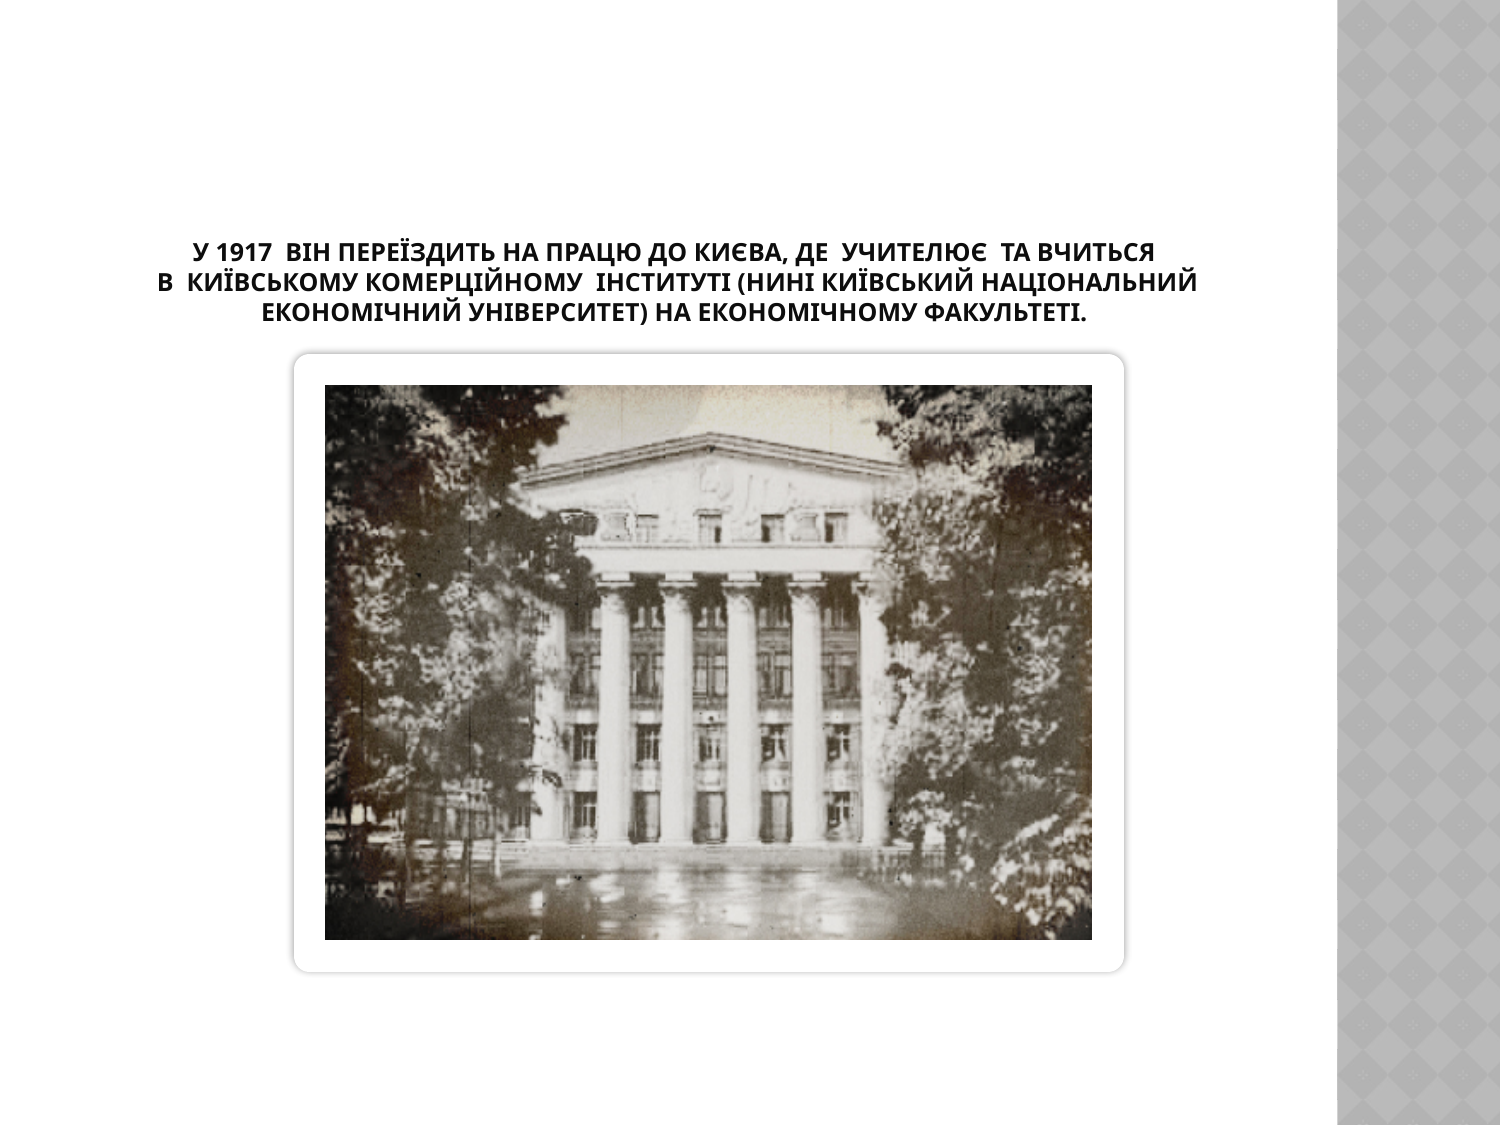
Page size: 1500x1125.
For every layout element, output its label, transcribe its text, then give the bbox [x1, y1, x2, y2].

title У 1917 він переїздить на працю до Києва, де учителює та вчиться в Київському комерційному інституті (нині Київський національний економічний університет) на економічному факультеті. [0, 90, 1350, 327]
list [324, 384, 1093, 941]
